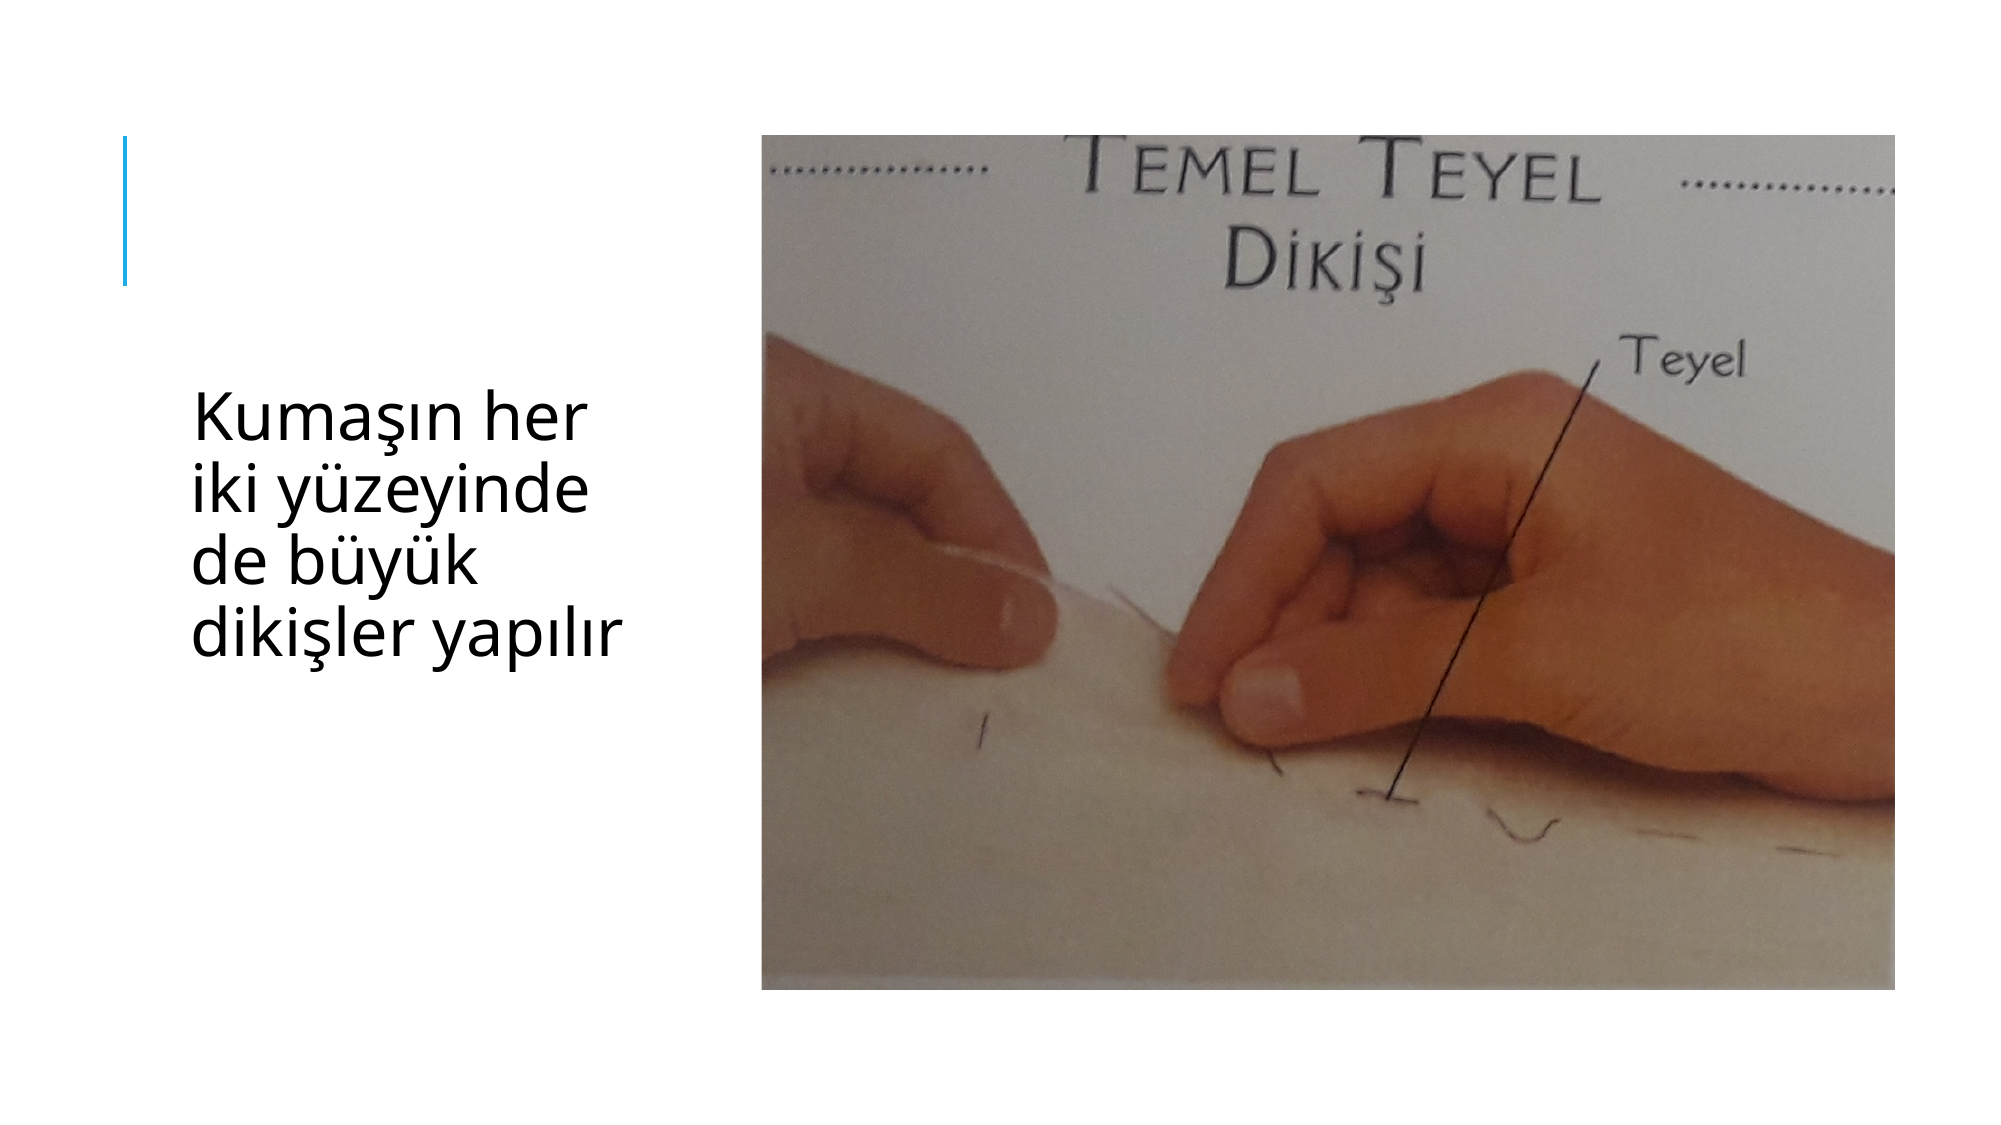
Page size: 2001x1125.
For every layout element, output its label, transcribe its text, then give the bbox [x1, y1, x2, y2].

list Kumaşın her iki yüzeyinde de büyük dikişler yapılır [168, 375, 682, 1020]
picture [761, 135, 1896, 990]
